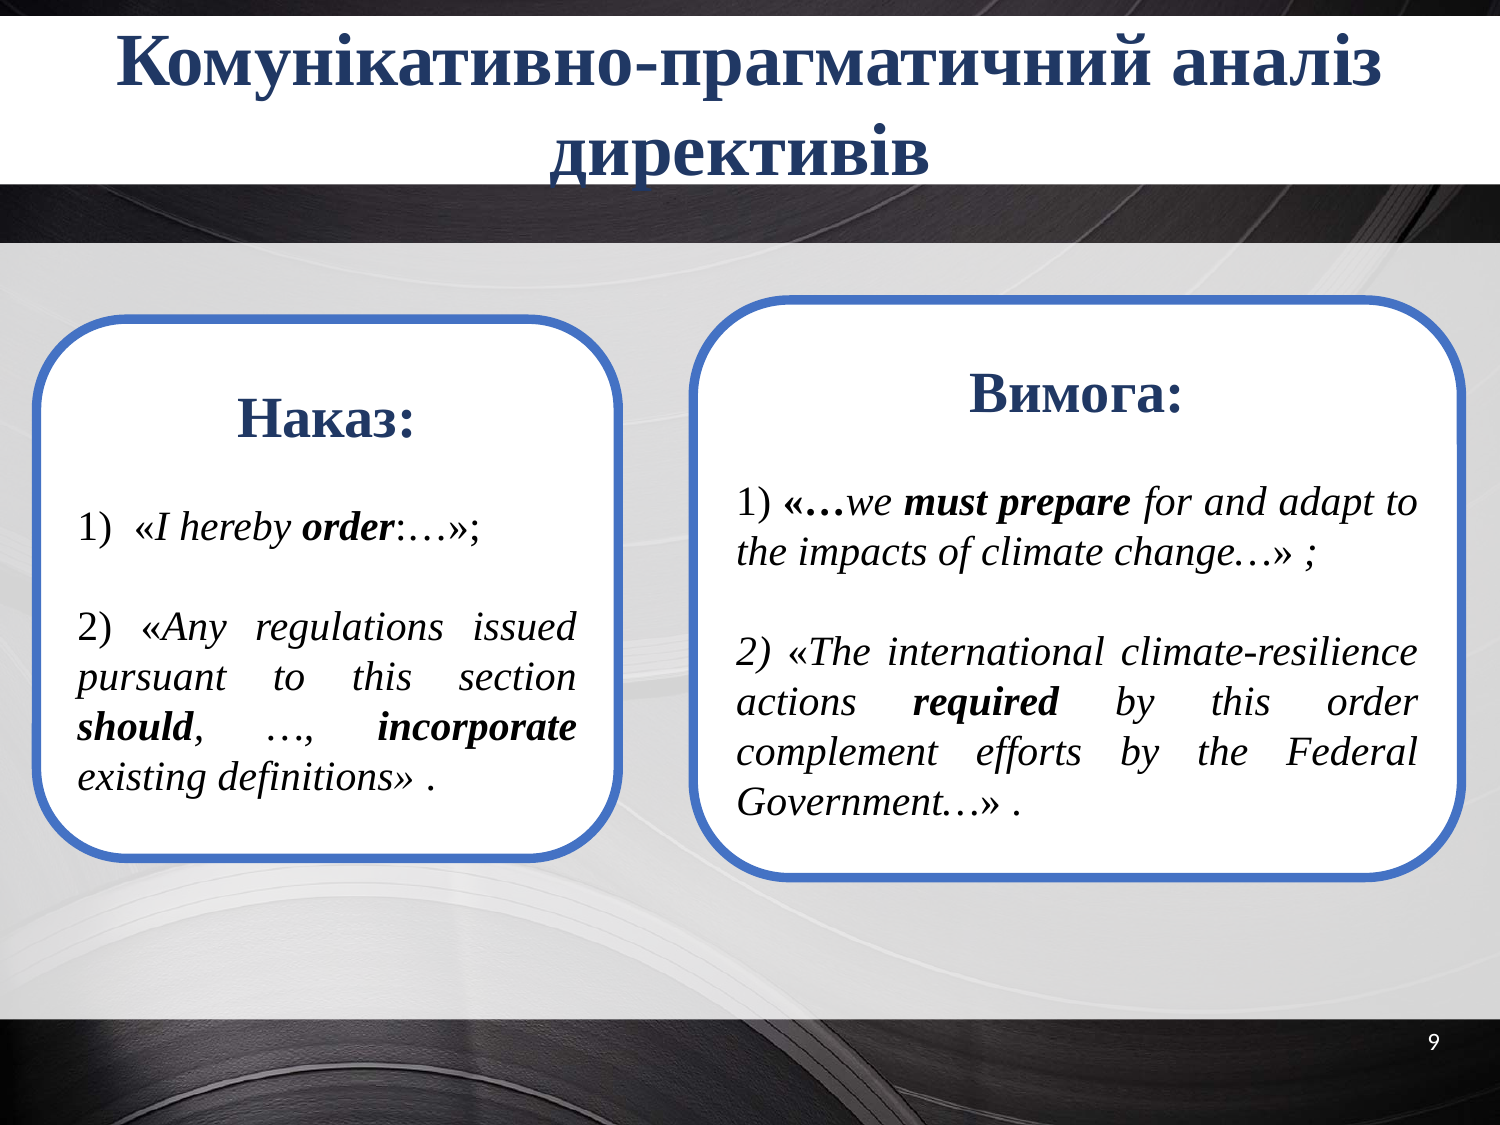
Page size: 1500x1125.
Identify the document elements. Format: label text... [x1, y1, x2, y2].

picture [0, 185, 1500, 242]
picture [0, 0, 1500, 15]
text_box Вимога: 1) «…we must prepare for and adapt to the impacts of climate change…» ; 2) «The international climate-resilience actions required by this order complement efforts by the Federal Government…» . [692, 298, 1463, 879]
slide_number 9 [1381, 1010, 1456, 1071]
text_box Комунікативно-прагматичний аналіз директивів [0, 15, 1500, 185]
text_box [0, 242, 1500, 1021]
text_box Наказ: «I hereby order:…»; 2) «Any regulations issued pursuant to this section should, …, incorporate existing definitions» . [35, 318, 620, 860]
picture [0, 1021, 1500, 1125]
